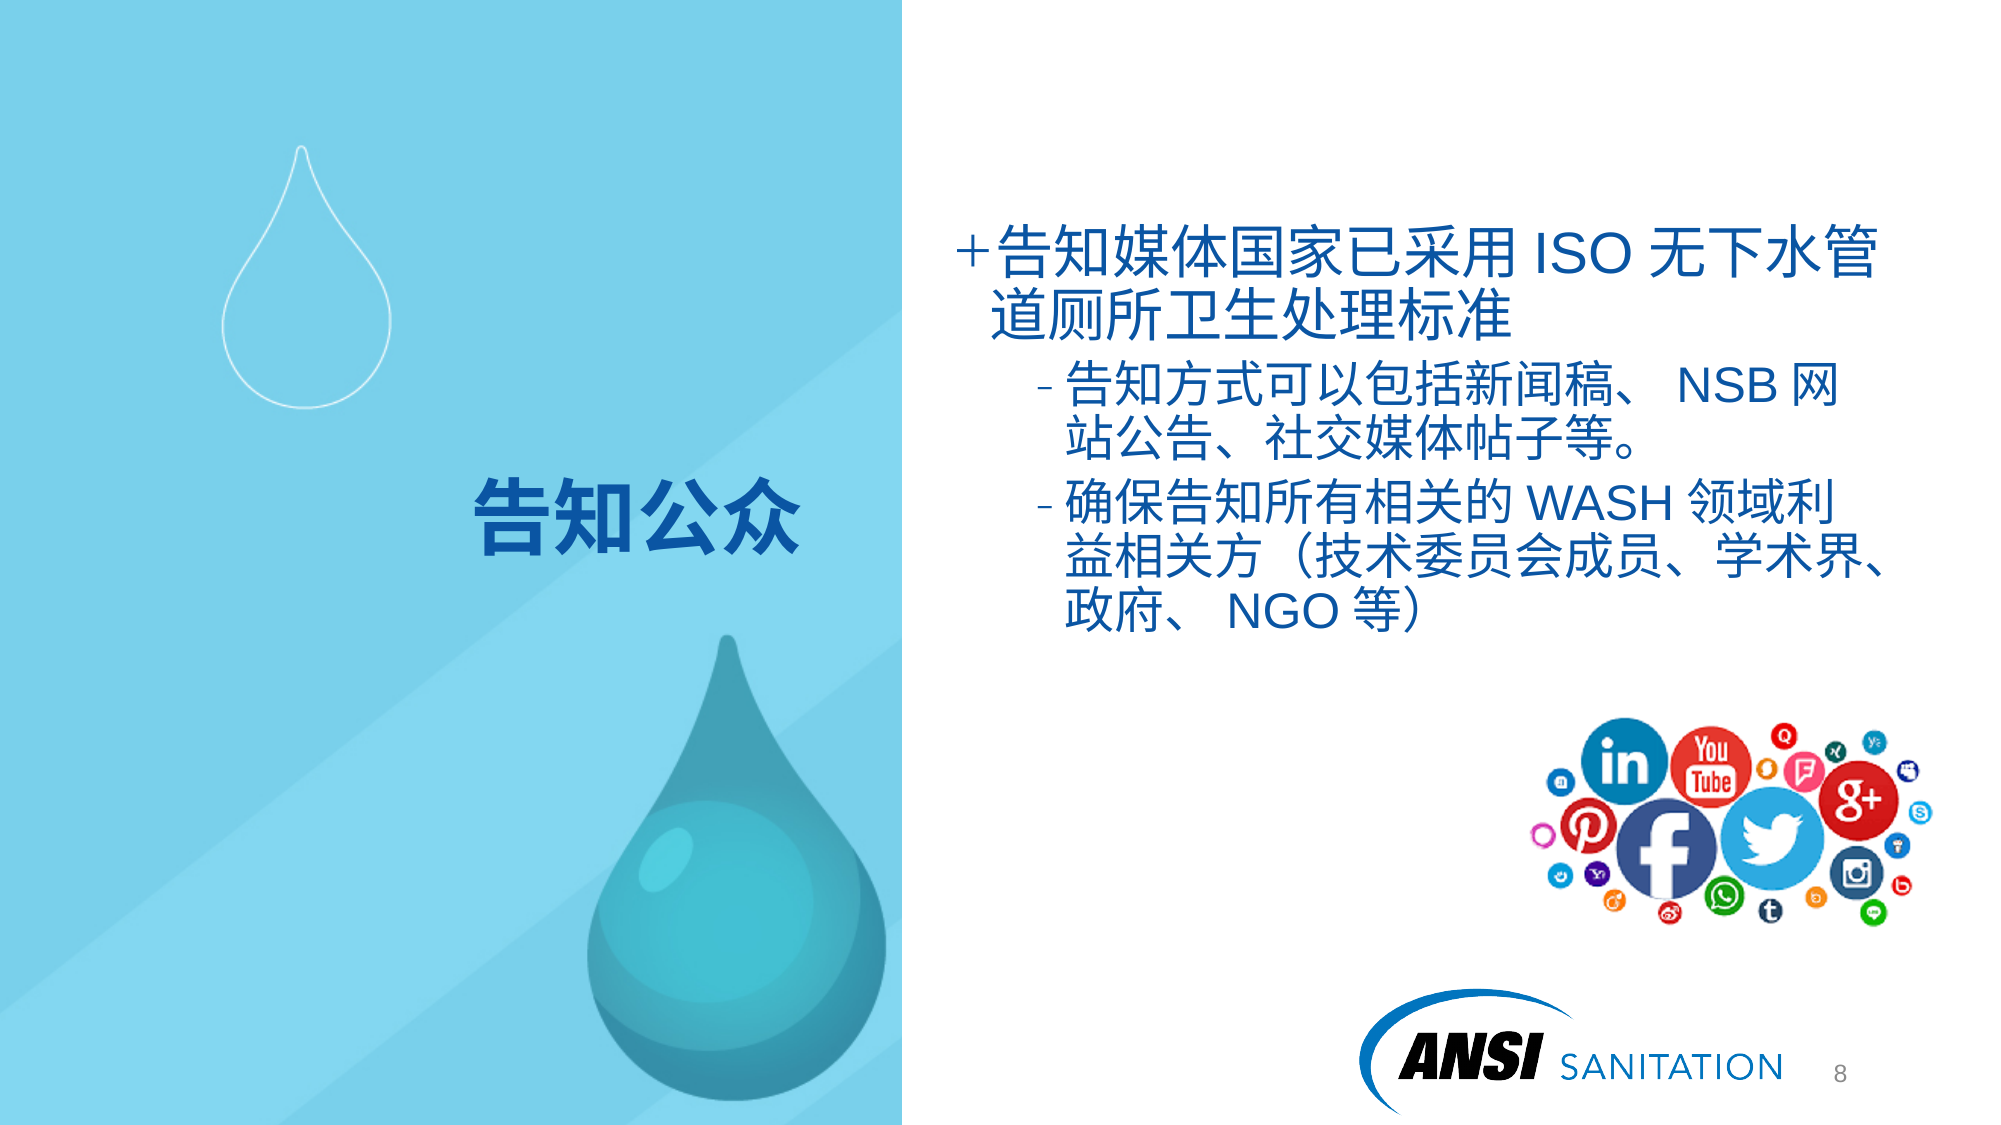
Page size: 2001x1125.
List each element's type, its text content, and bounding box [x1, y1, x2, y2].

slide_number 9 [1412, 1042, 1863, 1103]
title 告知公众 [18, 412, 804, 631]
list 告知媒体国家已采用ISO无下水管道厕所卫生处理标准 告知方式可以包括新闻稿、NSB网站公告、社交媒体帖子等。 确保告知所有相关的WASH领域利益相关方（技术委员会成员、学术界、政府、NGO等） [951, 39, 1885, 824]
picture [1343, 979, 1809, 1125]
picture [1520, 679, 1958, 976]
picture [0, 0, 902, 1125]
